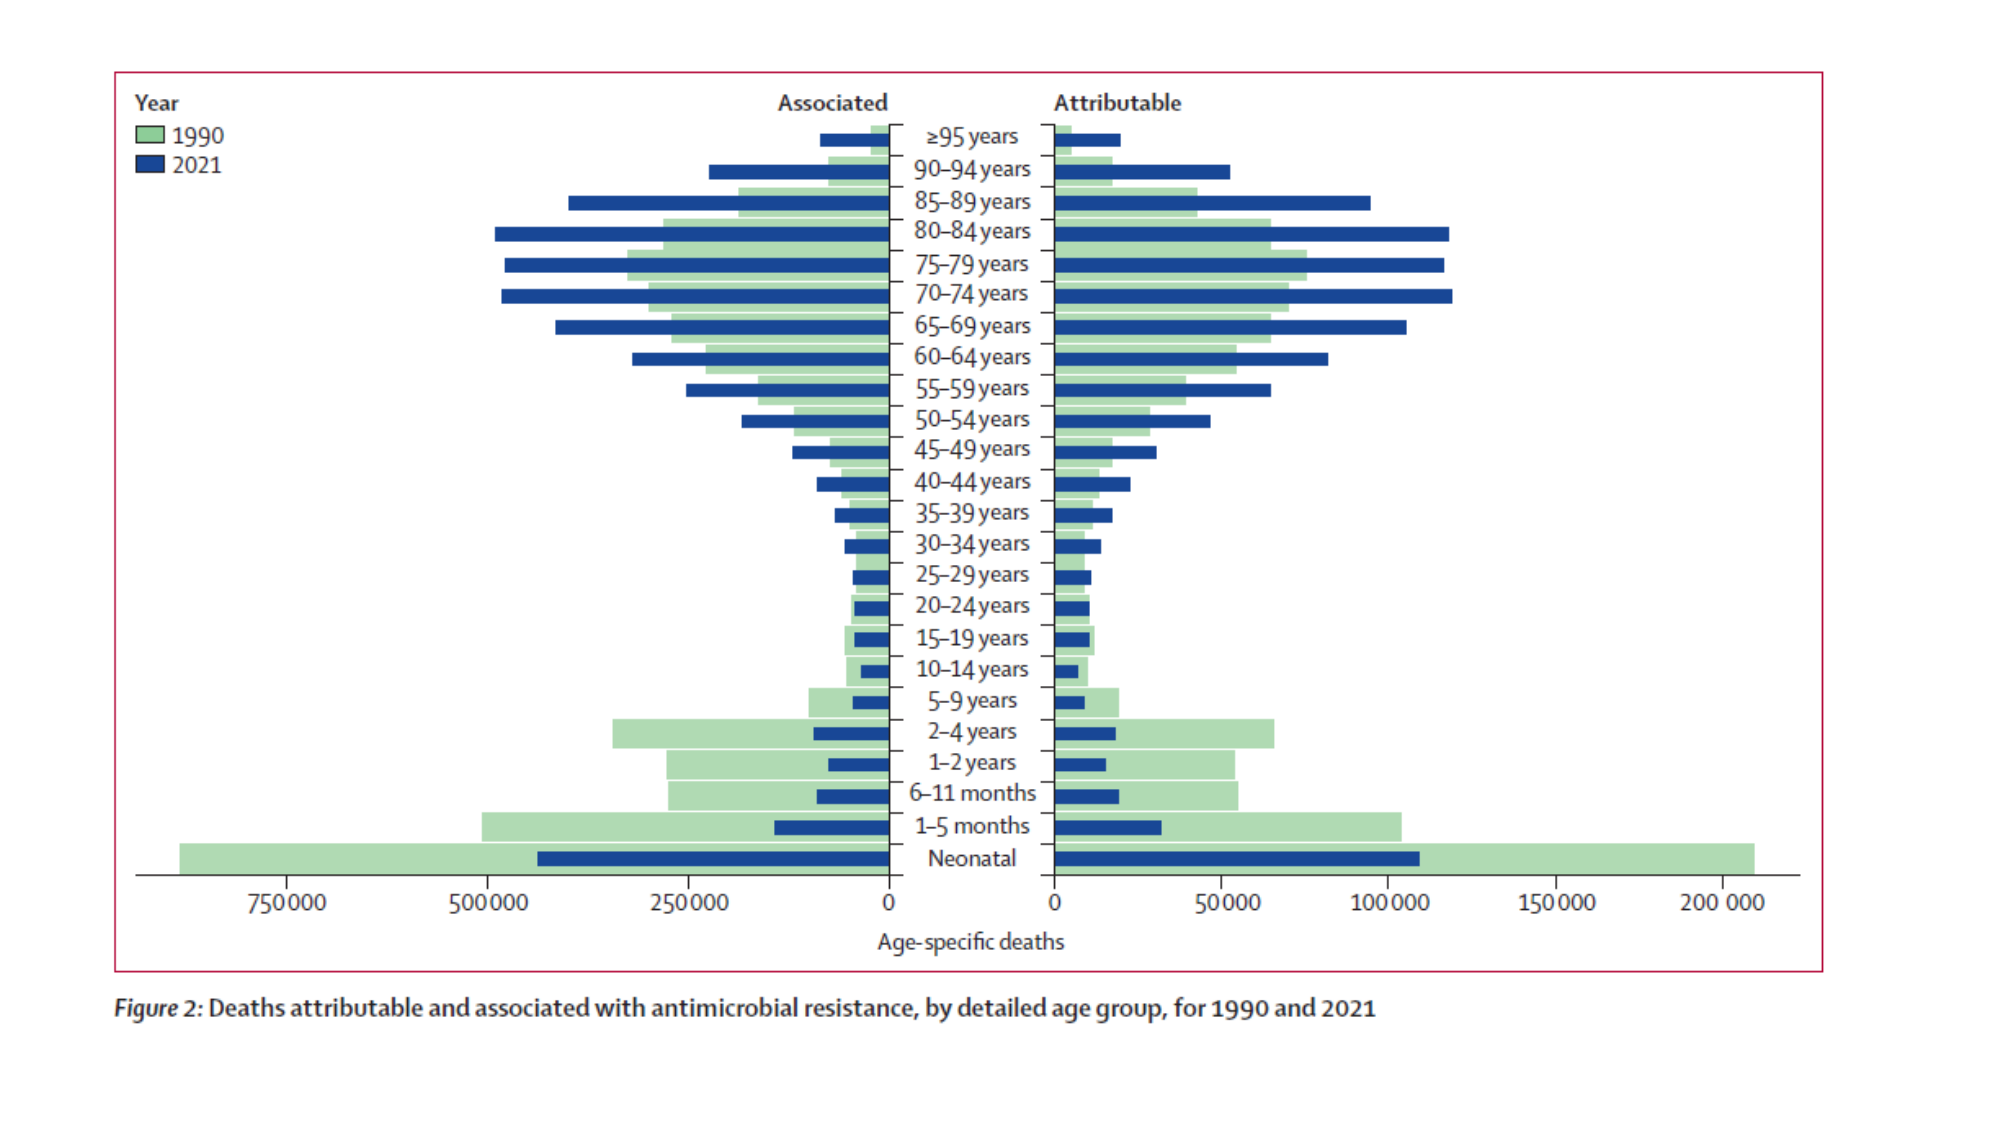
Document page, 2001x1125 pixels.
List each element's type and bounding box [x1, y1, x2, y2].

list [59, 13, 1938, 1030]
